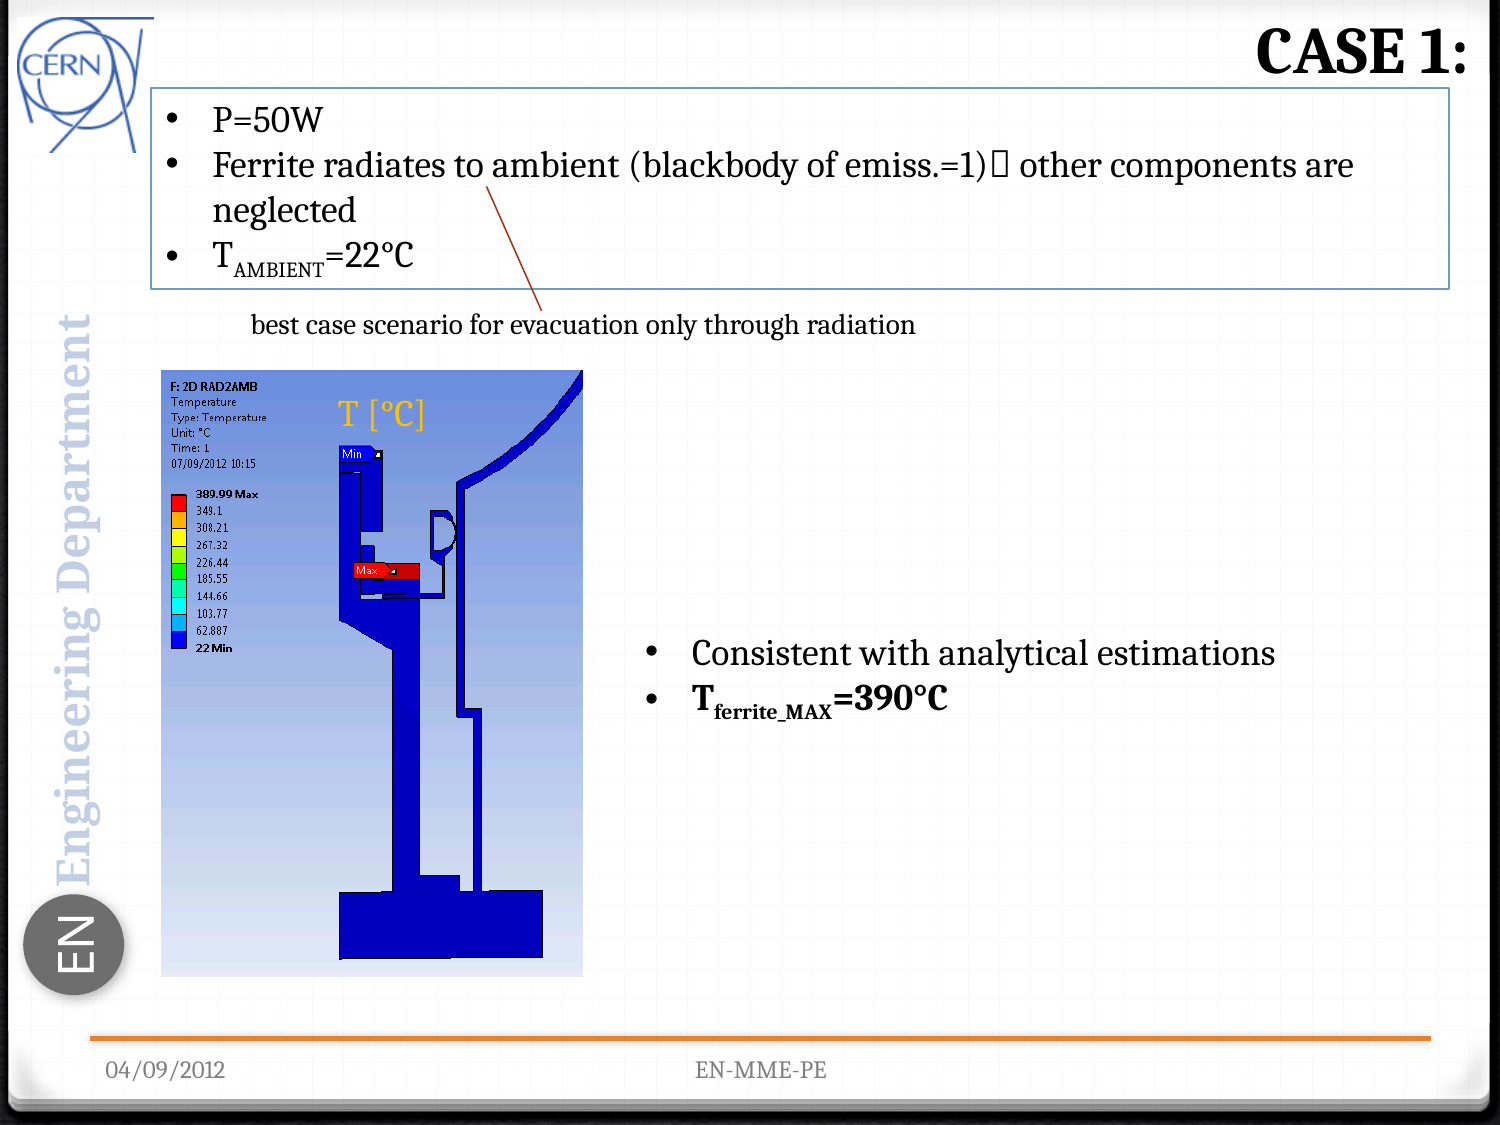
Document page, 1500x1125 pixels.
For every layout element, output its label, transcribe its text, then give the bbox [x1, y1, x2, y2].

footer EN-MME-PE [523, 1051, 999, 1087]
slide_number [90, 1051, 441, 1087]
text_box Consistent with analytical estimations Tferrite_MAX=390°C [630, 620, 1475, 732]
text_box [486, 186, 542, 312]
text_box P=50W Ferrite radiates to ambient (blackbody of emiss.=1) other components are neglected TAMBIENT=22°C [150, 88, 1450, 289]
text_box CASE 1: [976, 0, 1485, 95]
text_box best case scenario for evacuation only through radiation [235, 297, 1462, 348]
picture [0, 0, 1500, 1125]
